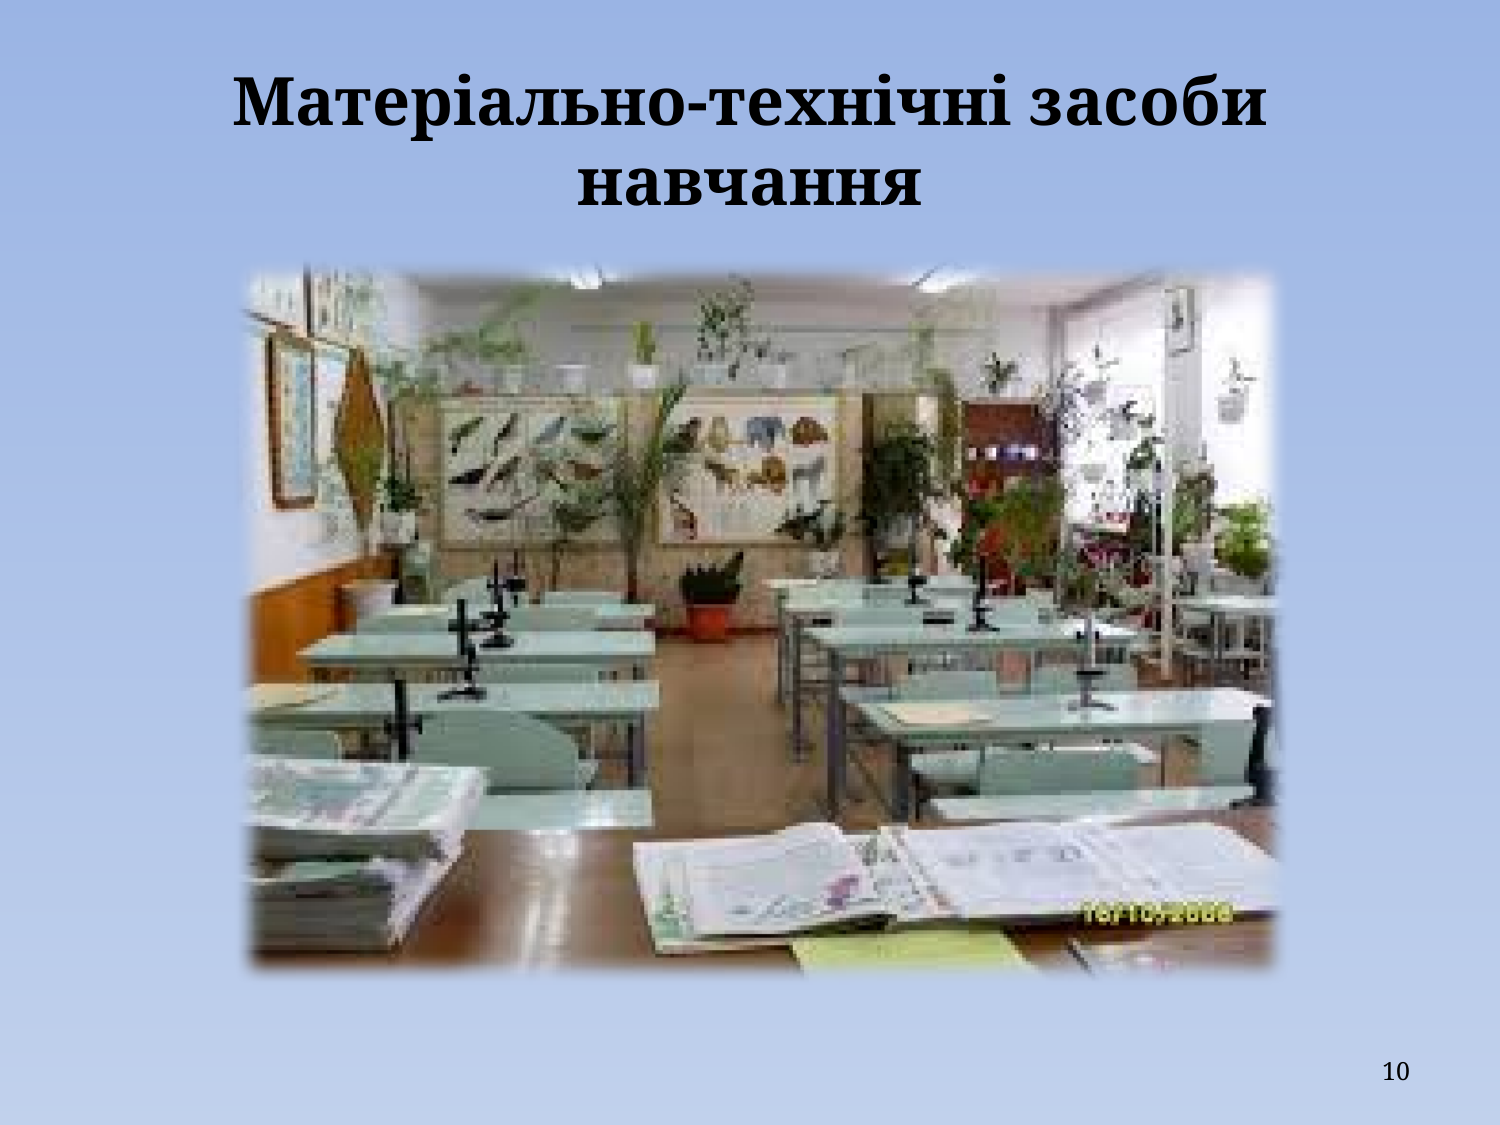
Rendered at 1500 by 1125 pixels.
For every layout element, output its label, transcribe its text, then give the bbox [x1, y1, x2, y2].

title Матеріально-технічні засоби навчання [75, 45, 1425, 233]
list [234, 257, 1290, 985]
slide_number 10 [1074, 1042, 1425, 1103]
